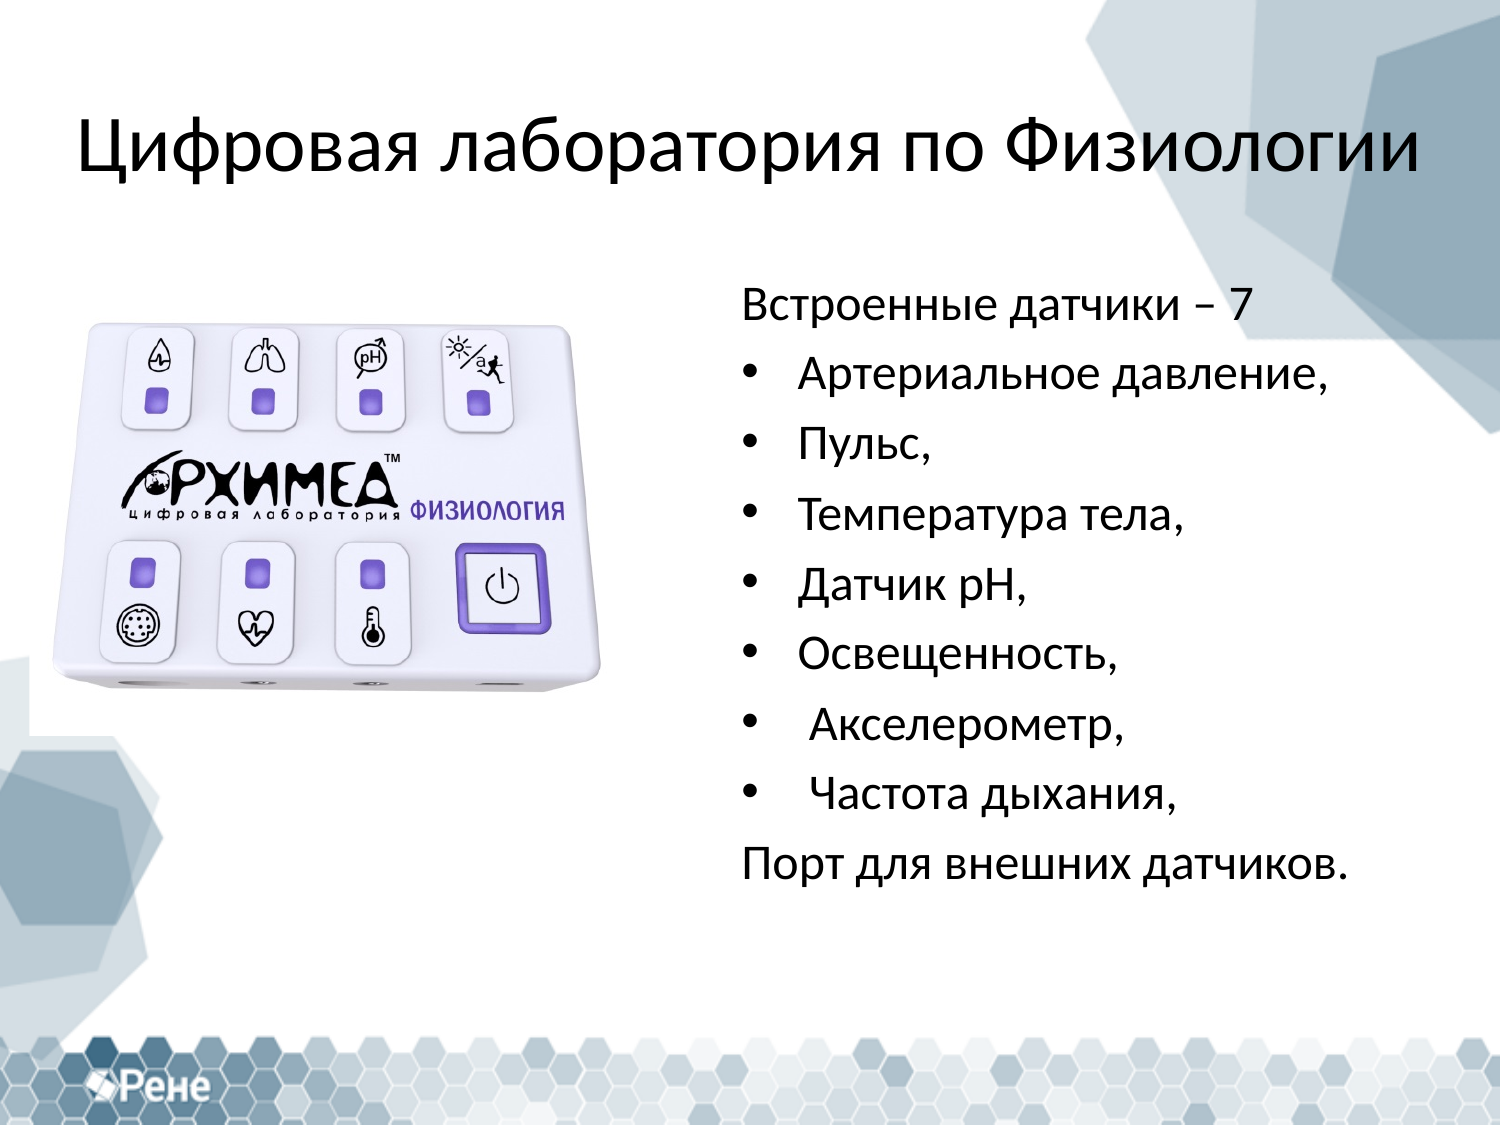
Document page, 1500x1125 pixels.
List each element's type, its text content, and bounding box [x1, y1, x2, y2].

list Встроенные датчики – 7 Артериальное давление, Пульс, Температура тела, Датчик pH, Освещенность, Акселерометр, Частота дыхания, Порт для внешних датчиков. [726, 262, 1471, 1006]
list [29, 278, 644, 736]
title Цифровая лаборатория по Физиологии [0, 44, 1500, 233]
